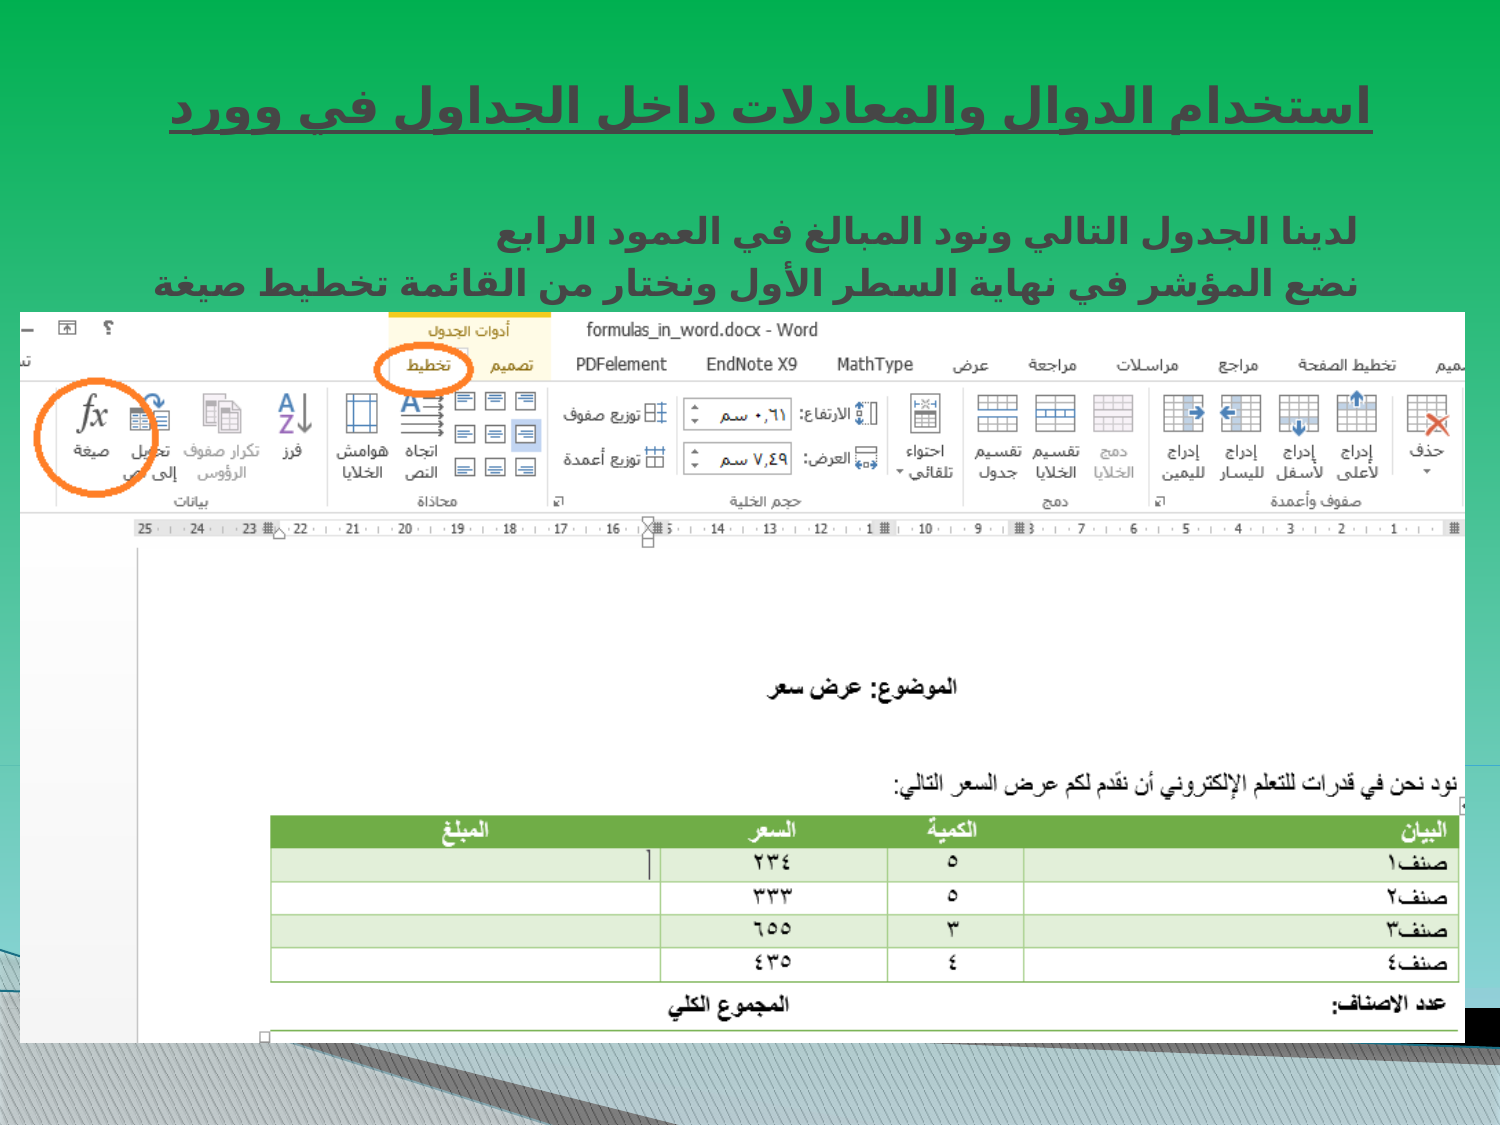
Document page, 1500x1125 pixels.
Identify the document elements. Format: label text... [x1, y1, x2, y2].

subtitle لدينا الجدول التالي ونود المبالغ في العمود الرابع نضع المؤشر في نهاية السطر الأول ونختار من القائمة تخطيط صيغة [117, 200, 1368, 312]
picture [0, 312, 1500, 1125]
title استخدام الدوال والمعادلات داخل الجداول في وورد [112, 24, 1388, 142]
